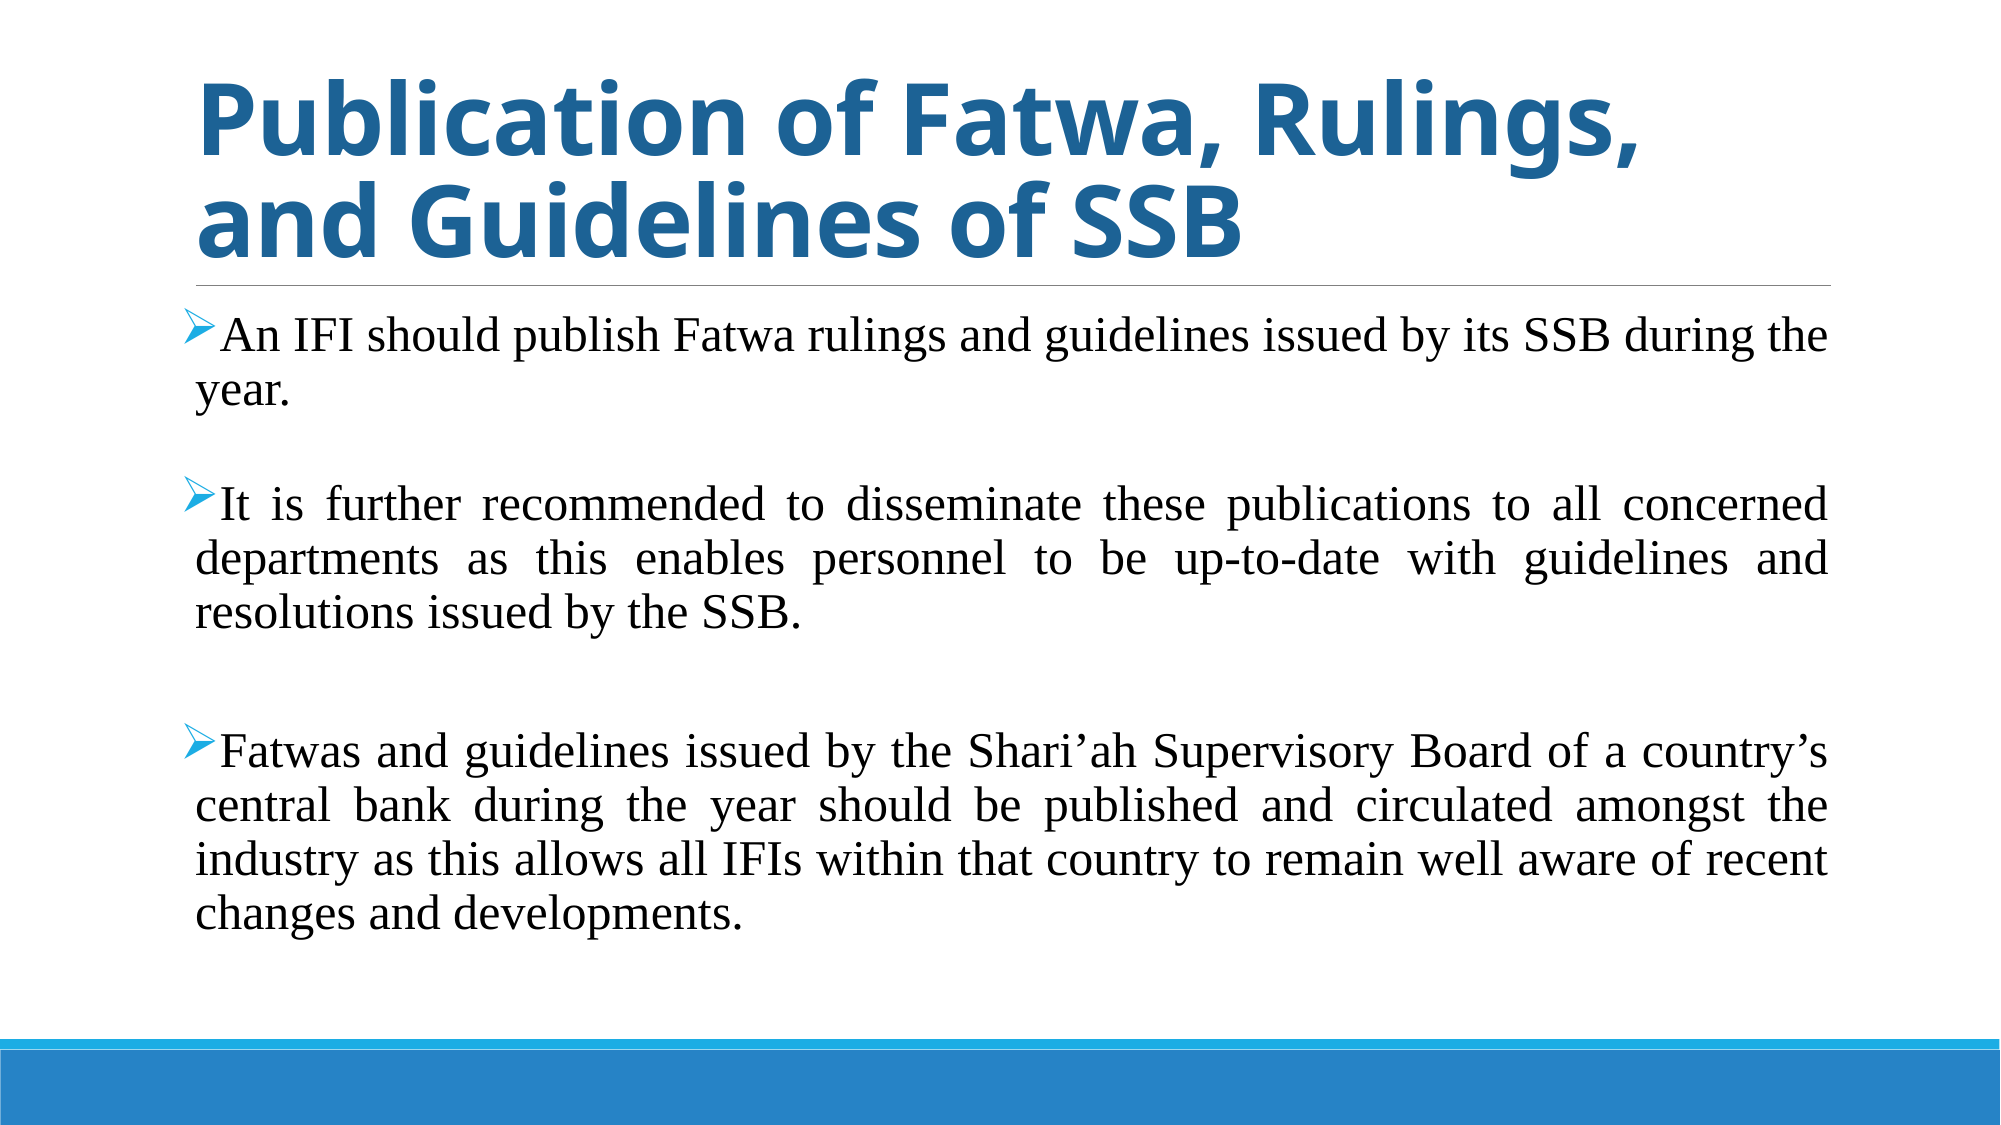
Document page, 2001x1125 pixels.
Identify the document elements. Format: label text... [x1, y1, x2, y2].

list An IFI should publish Fatwa rulings and guidelines issued by its SSB during the year. It is further recommended to disseminate these publications to all concerned departments as this enables personnel to be up-to-date with guidelines and resolutions issued by the SSB. Fatwas and guidelines issued by the Shari’ah Supervisory Board of a country’s central bank during the year should be published and circulated amongst the industry as this allows all IFIs within that country to remain well aware of recent changes and developments. [180, 301, 1830, 1037]
title Publication of Fatwa, Rulings, and Guidelines of SSB [180, 47, 1830, 285]
